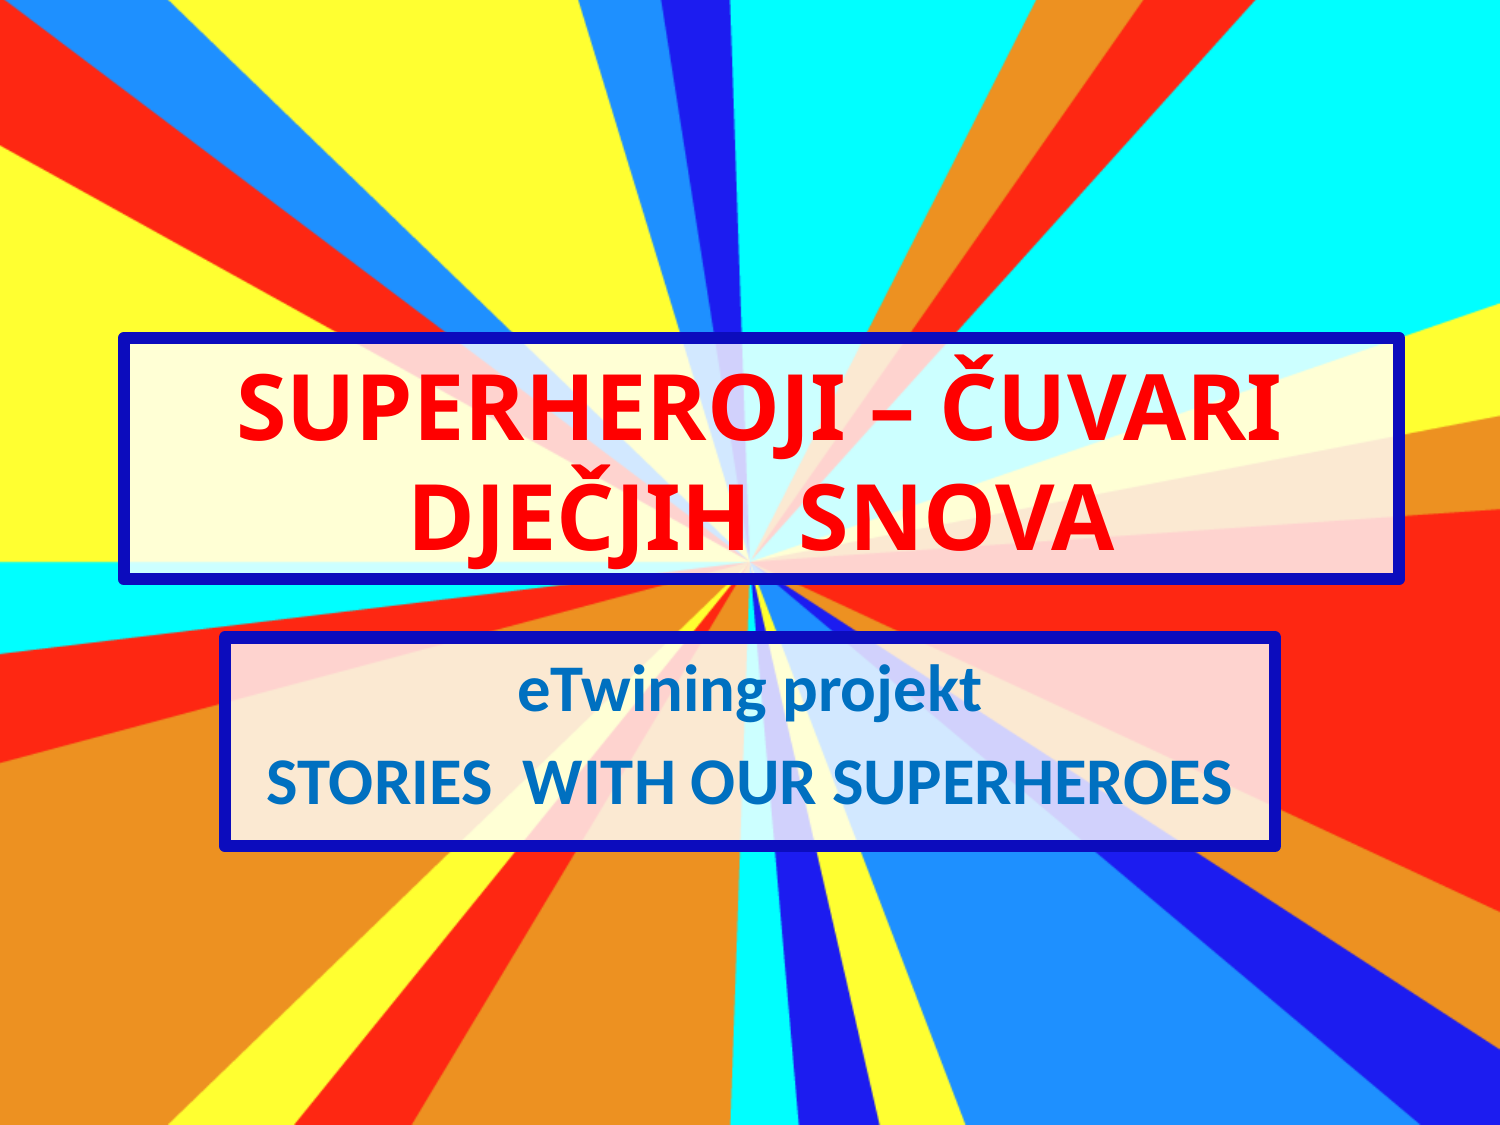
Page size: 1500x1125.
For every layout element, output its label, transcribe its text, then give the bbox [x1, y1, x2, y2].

picture [0, 0, 1500, 1125]
subtitle eTwining projekt STORIES WITH OUR SUPERHEROES [225, 637, 1275, 846]
title SUPERHEROJI – ČUVARI DJEČJIH SNOVA [123, 338, 1399, 580]
